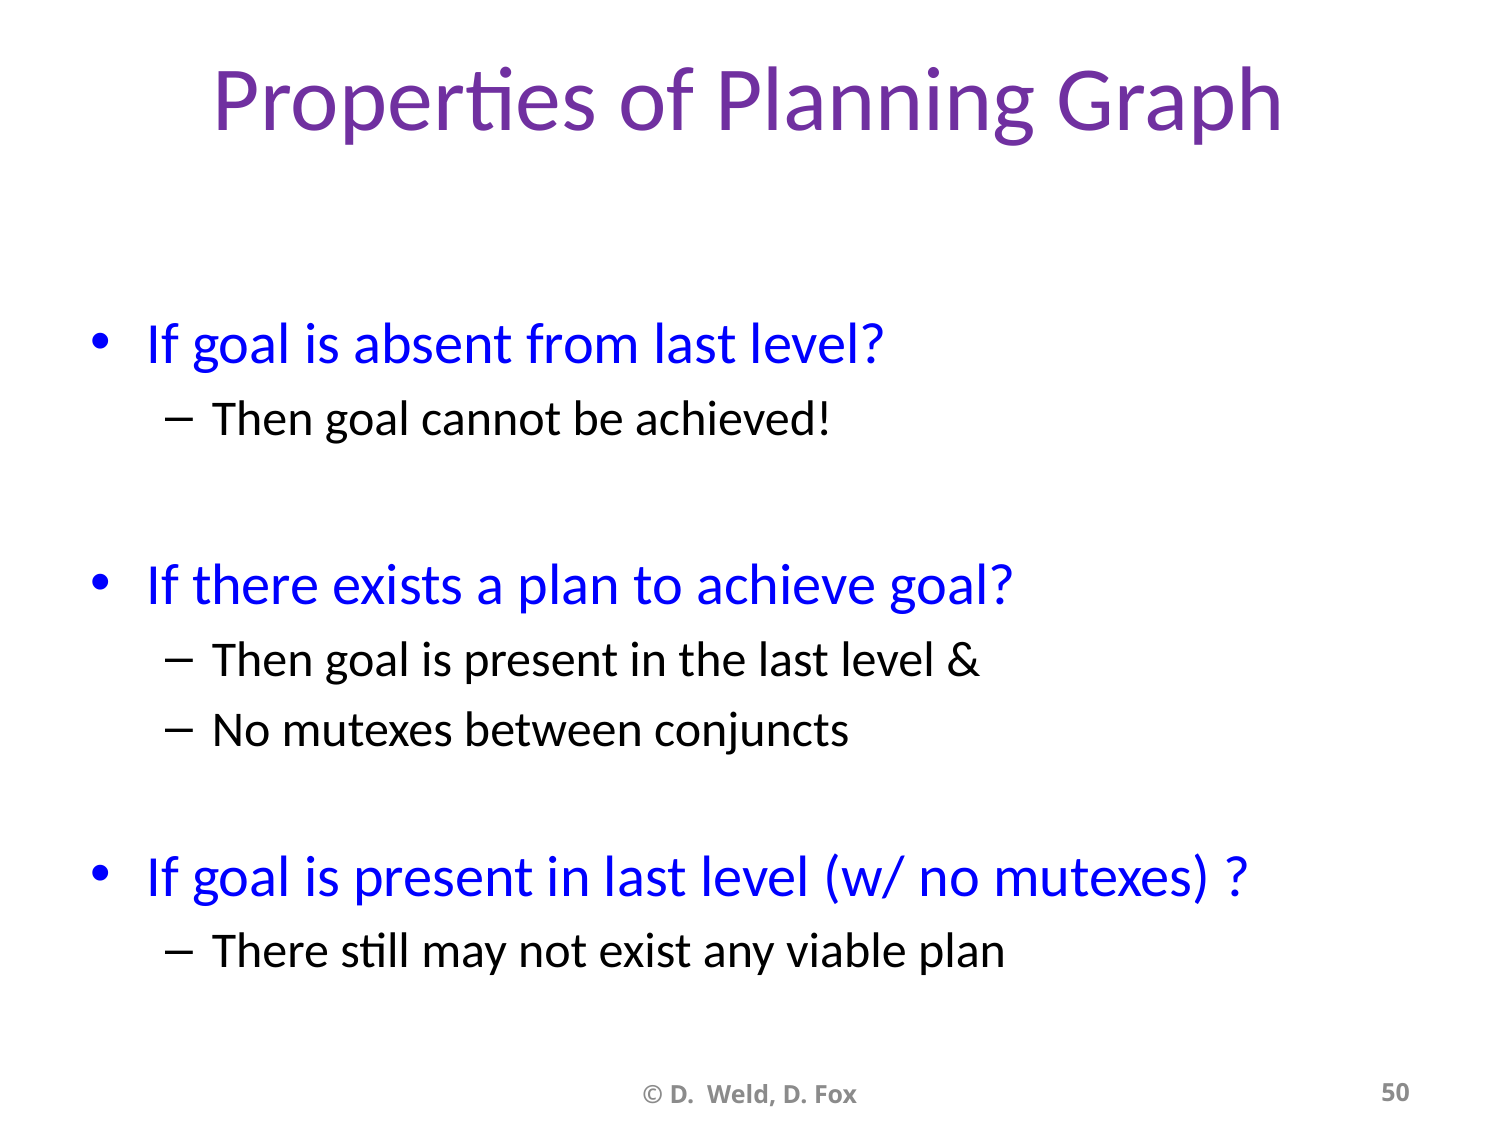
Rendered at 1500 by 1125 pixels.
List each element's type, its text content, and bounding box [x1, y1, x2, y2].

title Properties of Planning Graph [74, 0, 1426, 188]
footer © D. Weld, D. Fox [512, 1063, 988, 1124]
list If goal is absent from last level? Then goal cannot be achieved! If there exists a plan to achieve goal? Then goal is present in the last level & No mutexes between conjuncts If goal is present in last level (w/ no mutexes) ? There still may not exist any viable plan [74, 215, 1426, 959]
slide_number 50 [1074, 1063, 1425, 1124]
